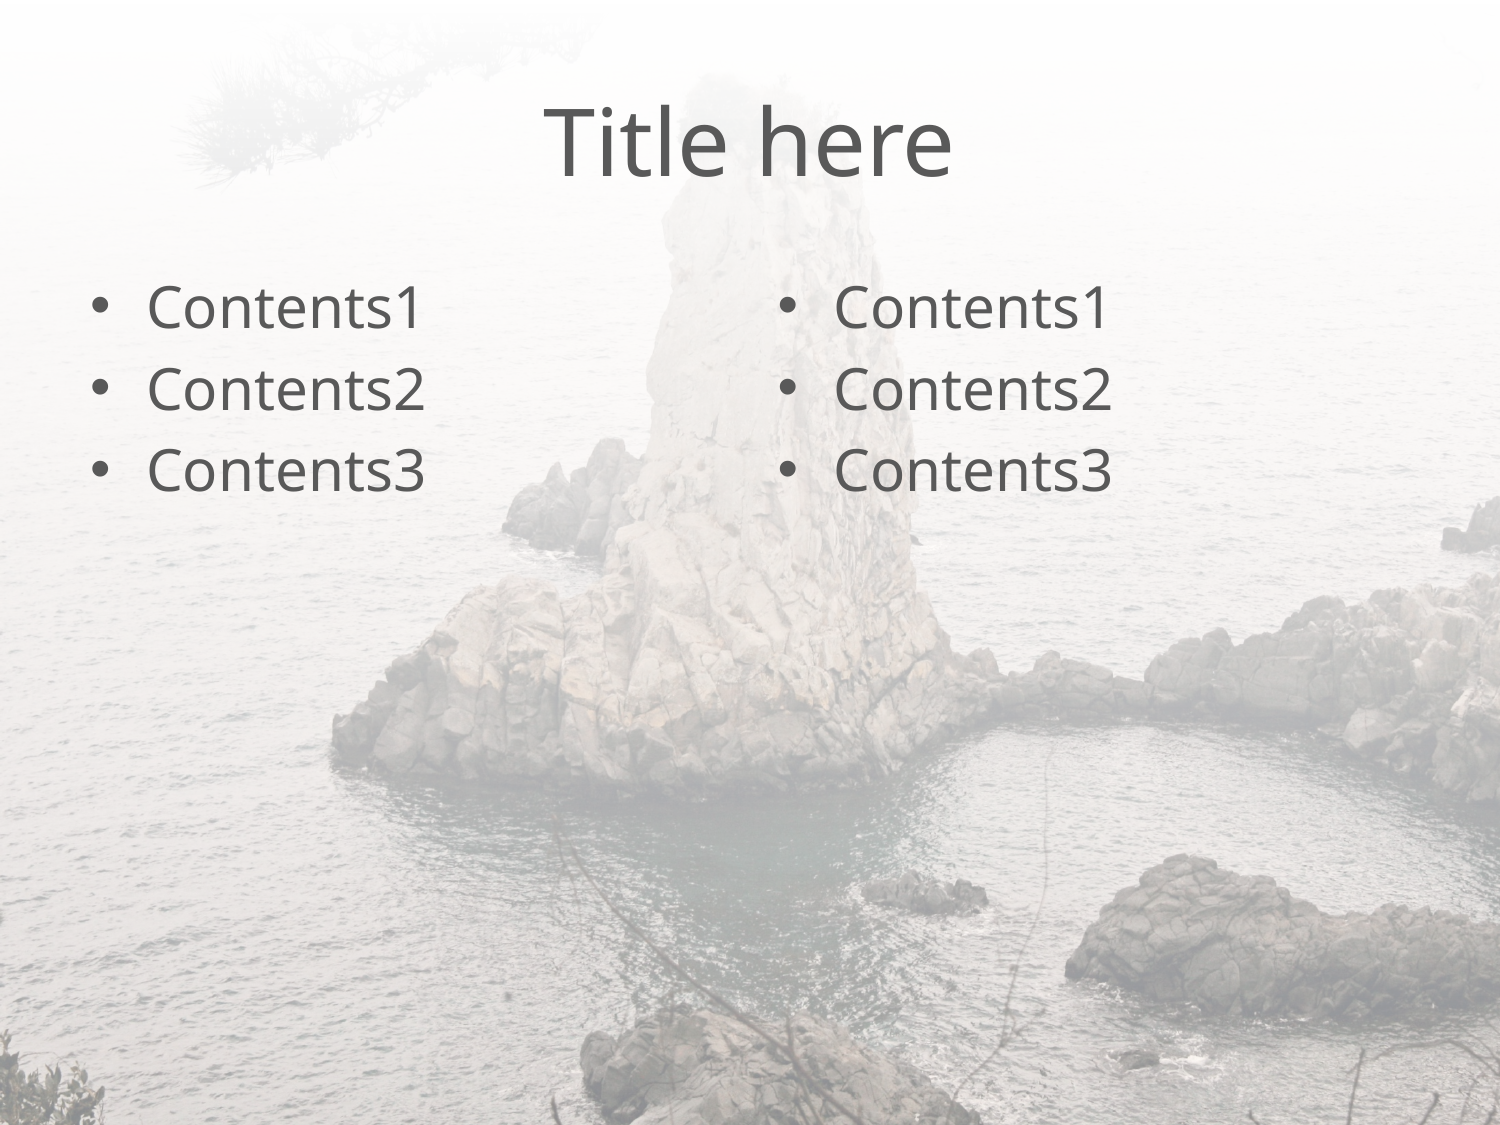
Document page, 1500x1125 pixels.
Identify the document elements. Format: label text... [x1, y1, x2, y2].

list Contents1 Contents2 Contents3 [762, 262, 1425, 1005]
list Contents1 Contents2 Contents3 [75, 262, 738, 1005]
text_box [0, 0, 1500, 1125]
title Title here [75, 45, 1425, 233]
